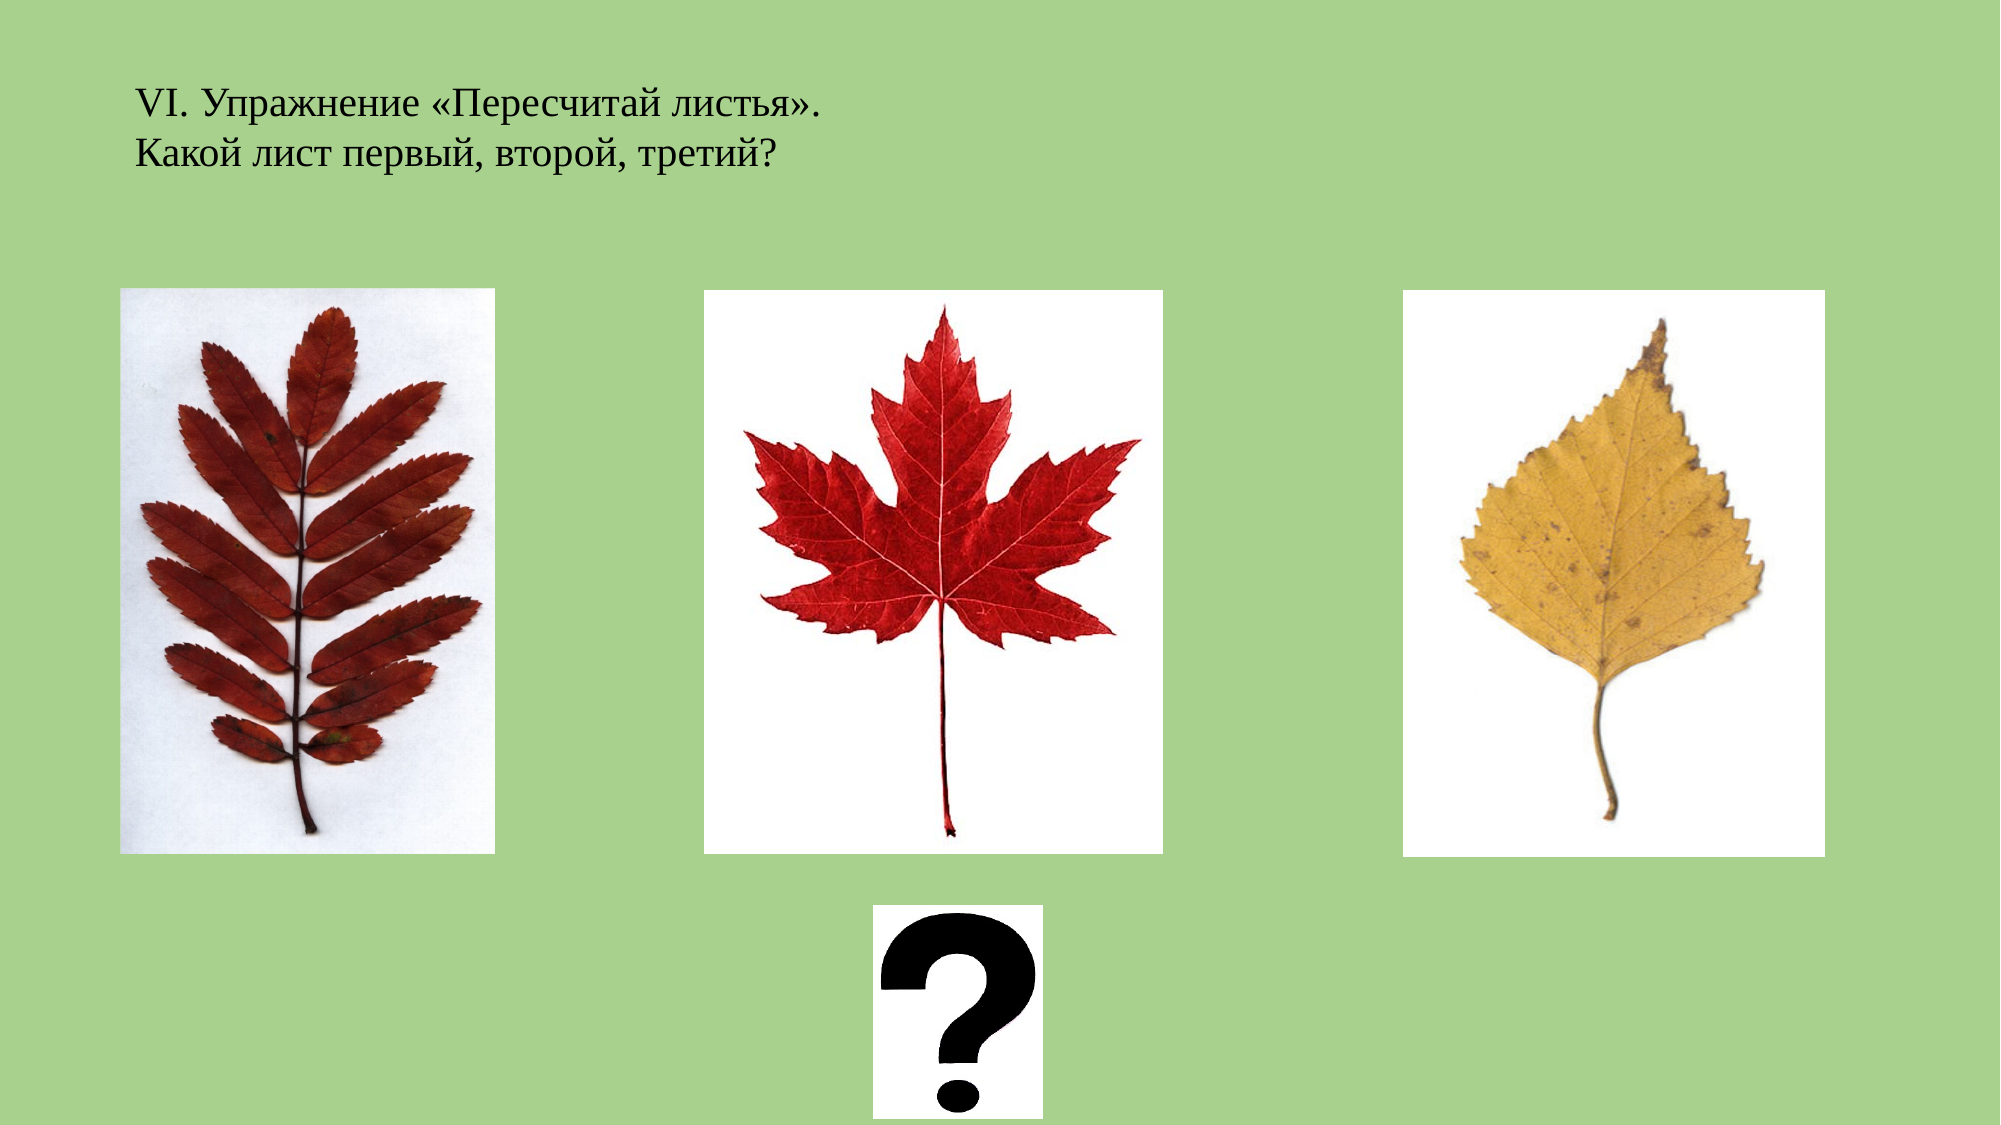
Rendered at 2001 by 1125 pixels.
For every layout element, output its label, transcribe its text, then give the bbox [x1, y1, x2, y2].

text_box VI. Упражнение «Пересчитай листья». Какой лист первый, второй, третий? [120, 67, 1895, 183]
picture [873, 905, 1043, 1119]
picture [704, 290, 1163, 854]
picture [1403, 290, 1825, 857]
picture [24, 289, 590, 853]
